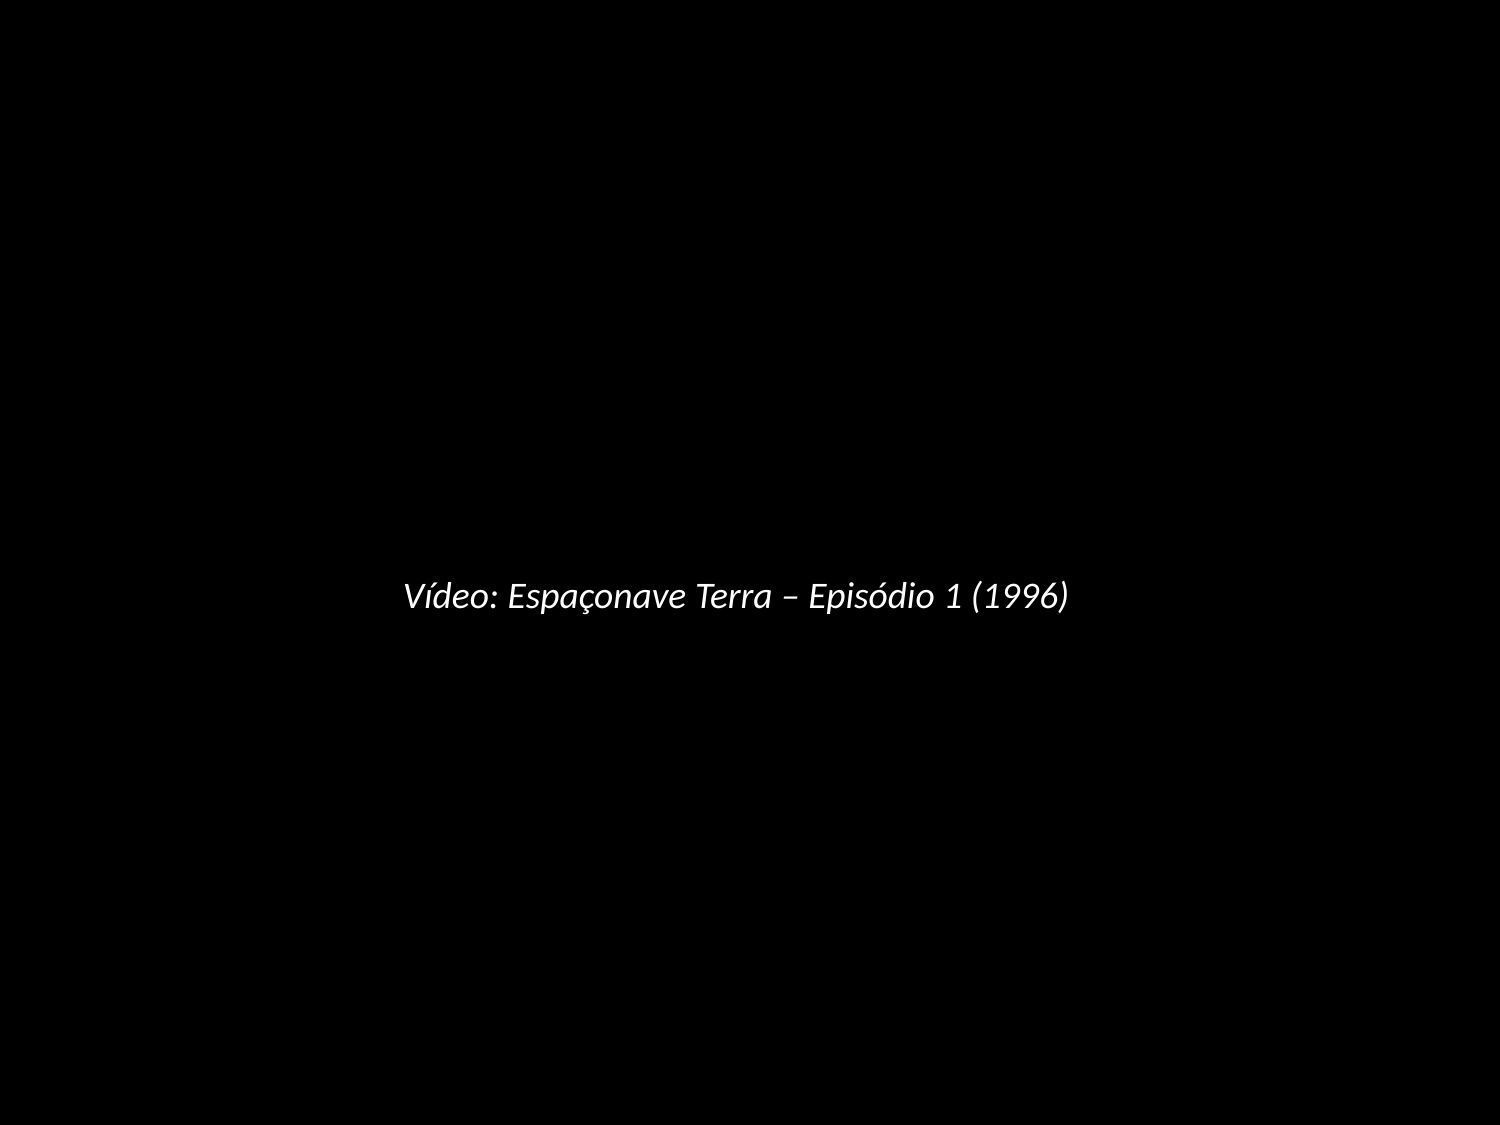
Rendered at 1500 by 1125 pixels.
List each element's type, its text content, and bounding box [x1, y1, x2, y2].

text_box Vídeo: Espaçonave Terra – Episódio 1 (1996) [388, 563, 1085, 624]
